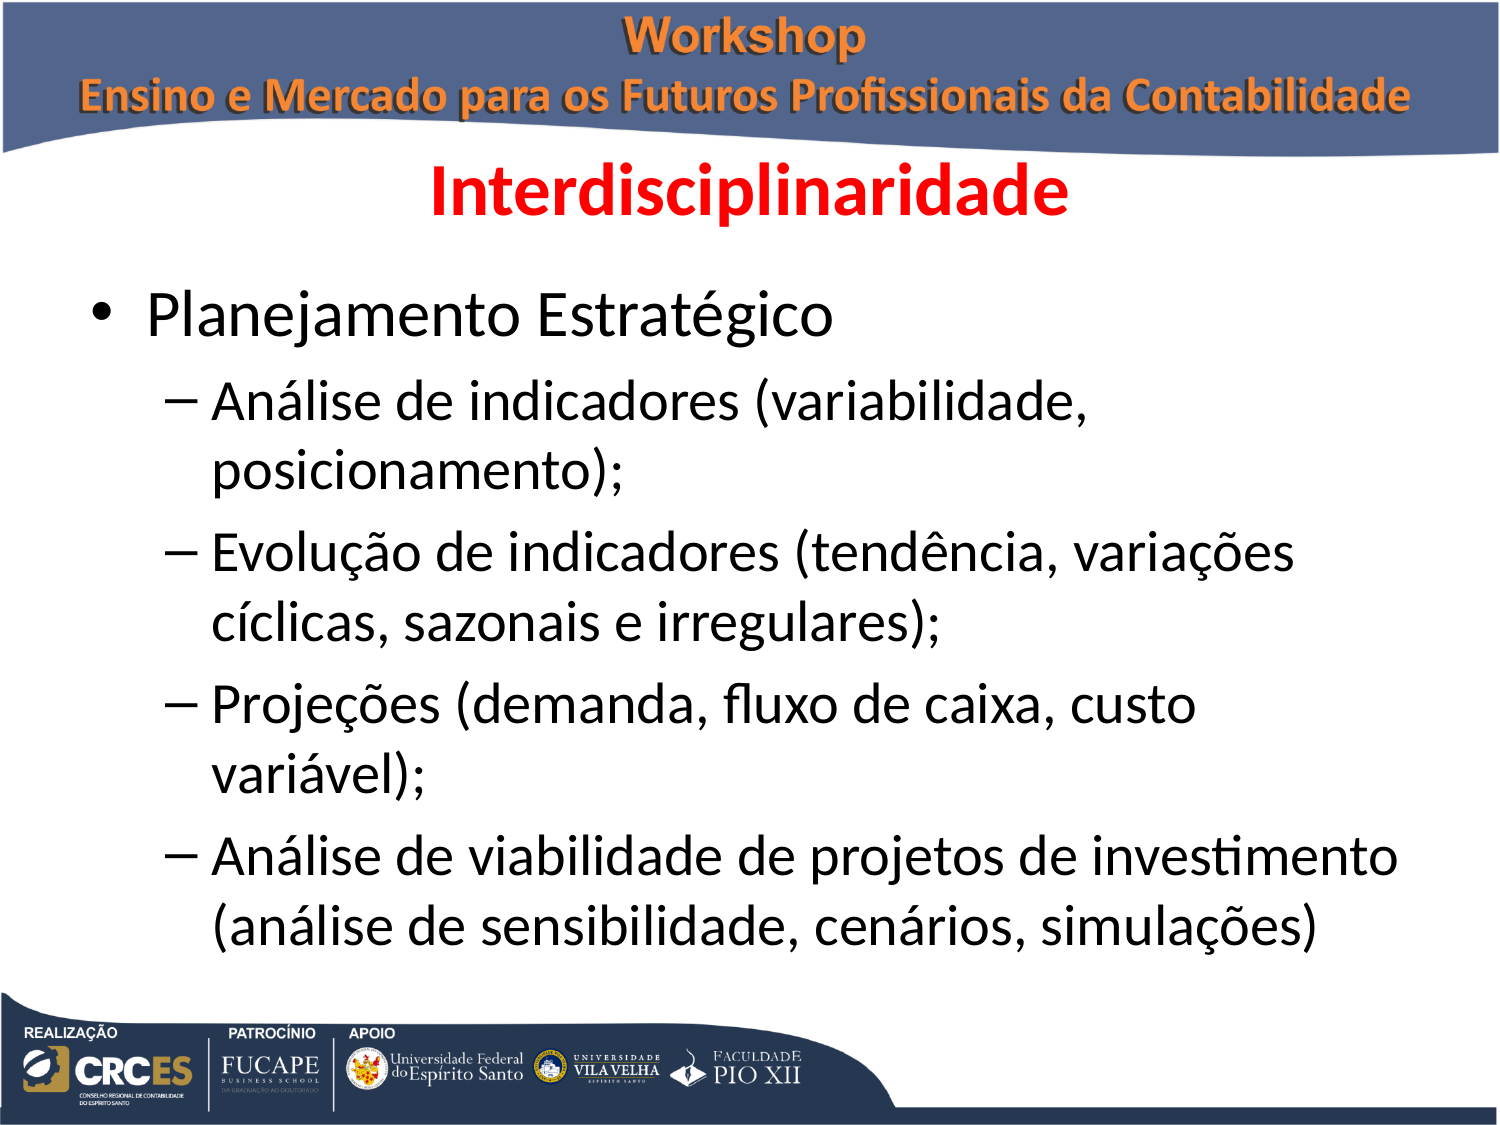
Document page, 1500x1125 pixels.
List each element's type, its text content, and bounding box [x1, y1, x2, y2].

picture [0, 0, 1500, 1125]
title Interdisciplinaridade [75, 127, 1425, 244]
list Planejamento Estratégico Análise de indicadores (variabilidade, posicionamento); Evolução de indicadores (tendência, variações cíclicas, sazonais e irregulares); Projeções (demanda, fluxo de caixa, custo variável); Análise de viabilidade de projetos de investimento (análise de sensibilidade, cenários, simulações) [75, 262, 1425, 1005]
